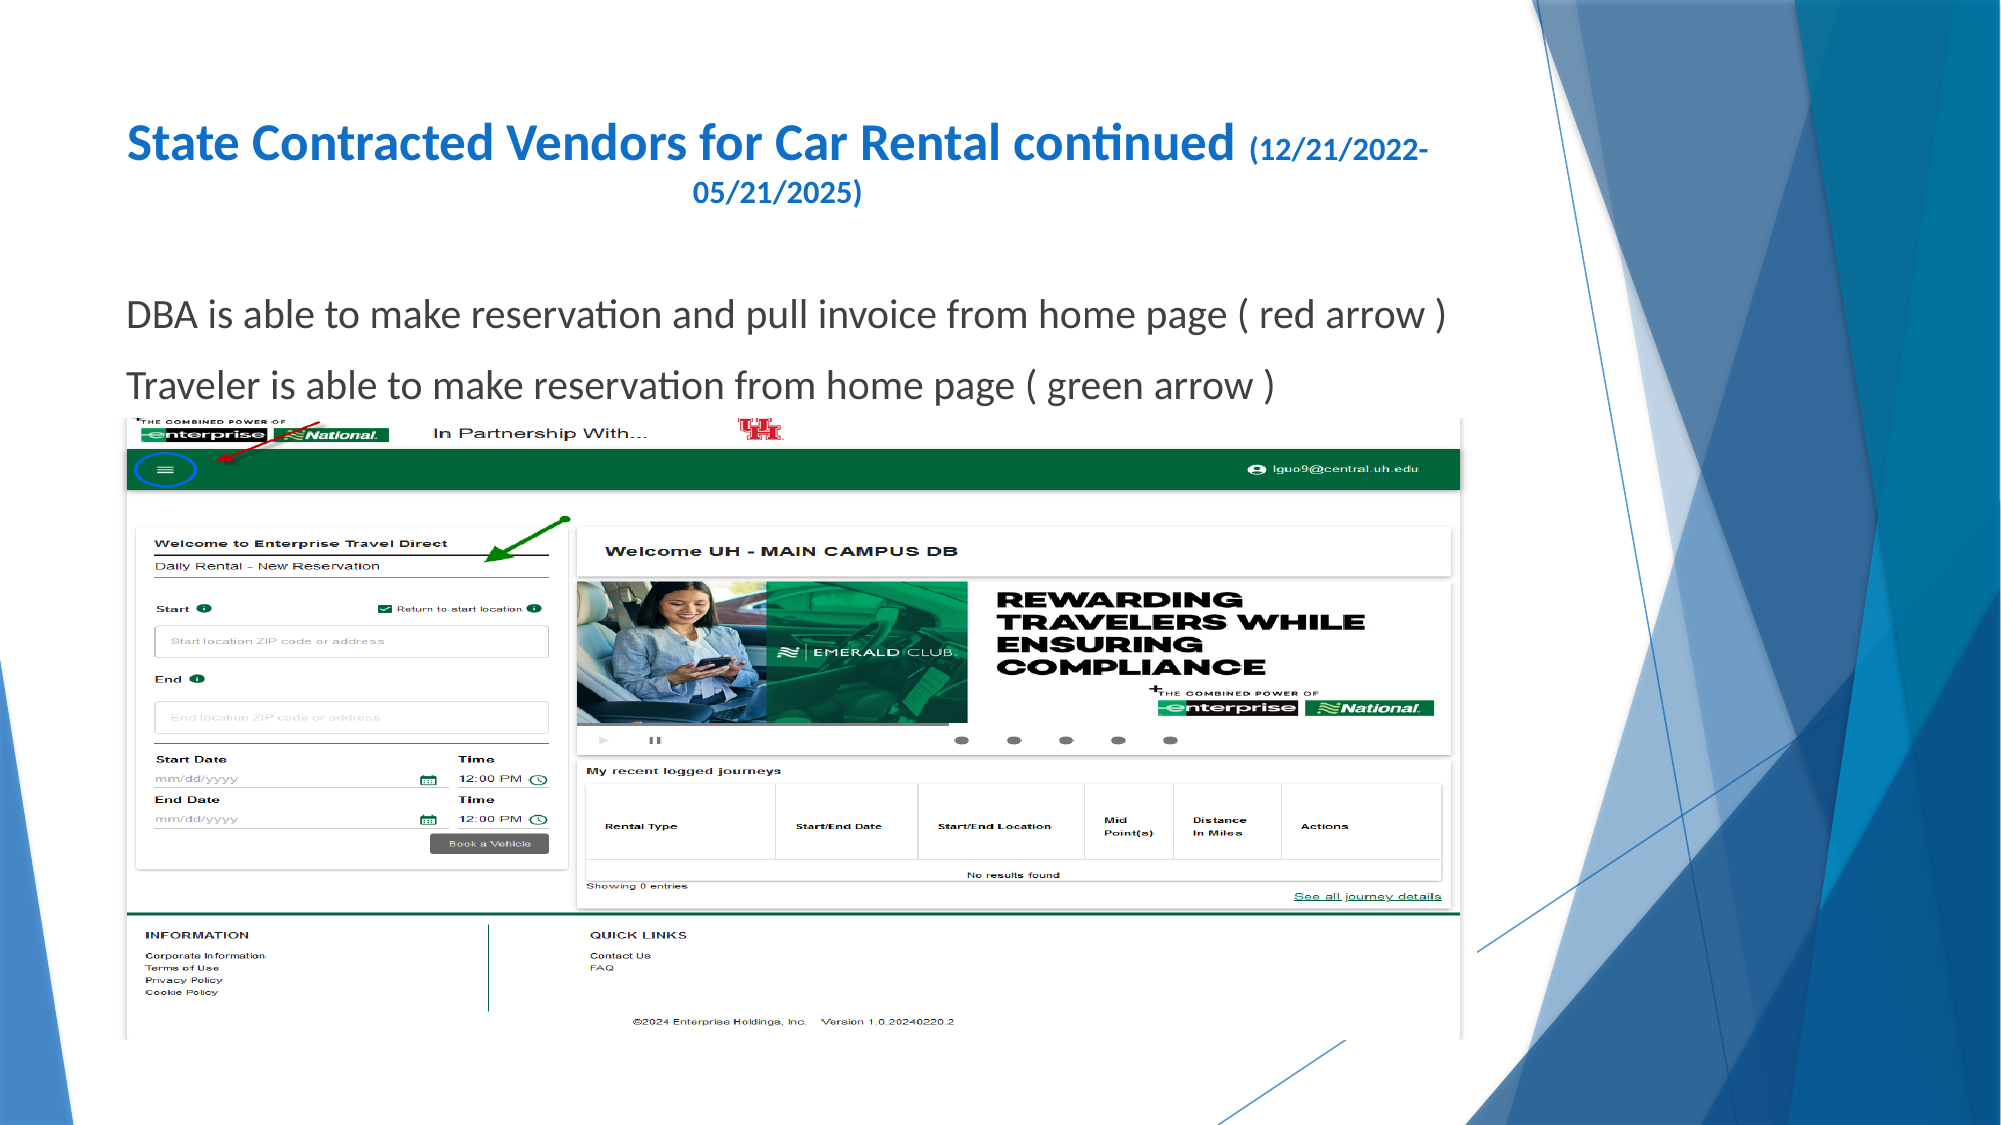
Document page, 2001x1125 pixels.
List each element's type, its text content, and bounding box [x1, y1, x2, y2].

title State Contracted Vendors for Car Rental continued (12/21/2022-05/21/2025) [111, 99, 1445, 219]
picture [110, 417, 1478, 1040]
list DBA is able to make reservation and pull invoice from home page ( red arrow ) Traveler is able to make reservation from home page ( green arrow ) [111, 278, 1522, 1064]
